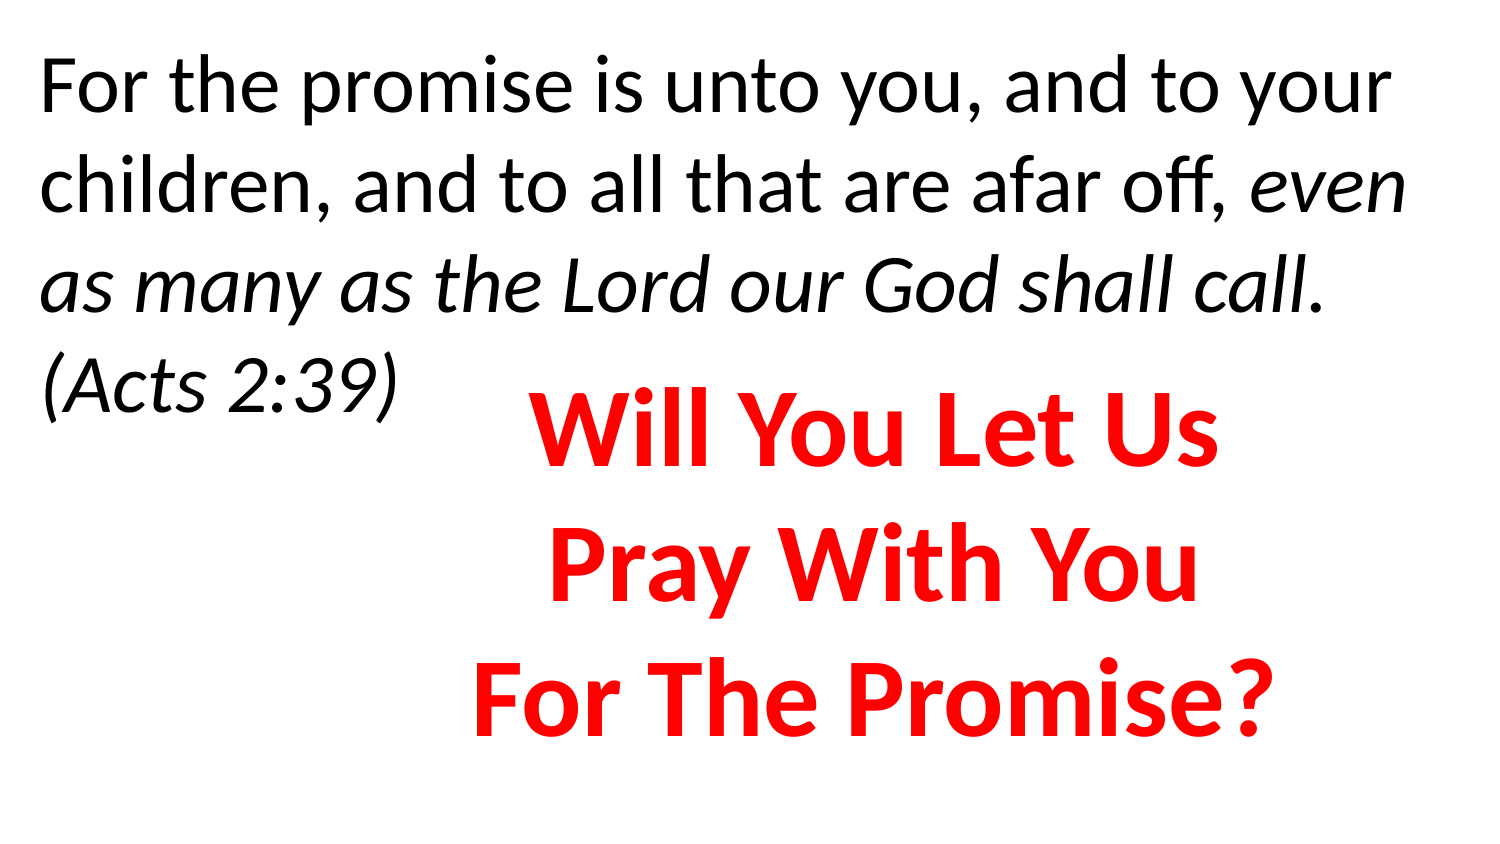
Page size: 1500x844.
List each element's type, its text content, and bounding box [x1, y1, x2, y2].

text_box For the promise is unto you, and to your children, and to all that are afar off, even as many as the Lord our God shall call. (Acts 2:39) [24, 21, 1463, 482]
text_box Will You Let Us Pray With You For The Promise? [249, 346, 1500, 767]
